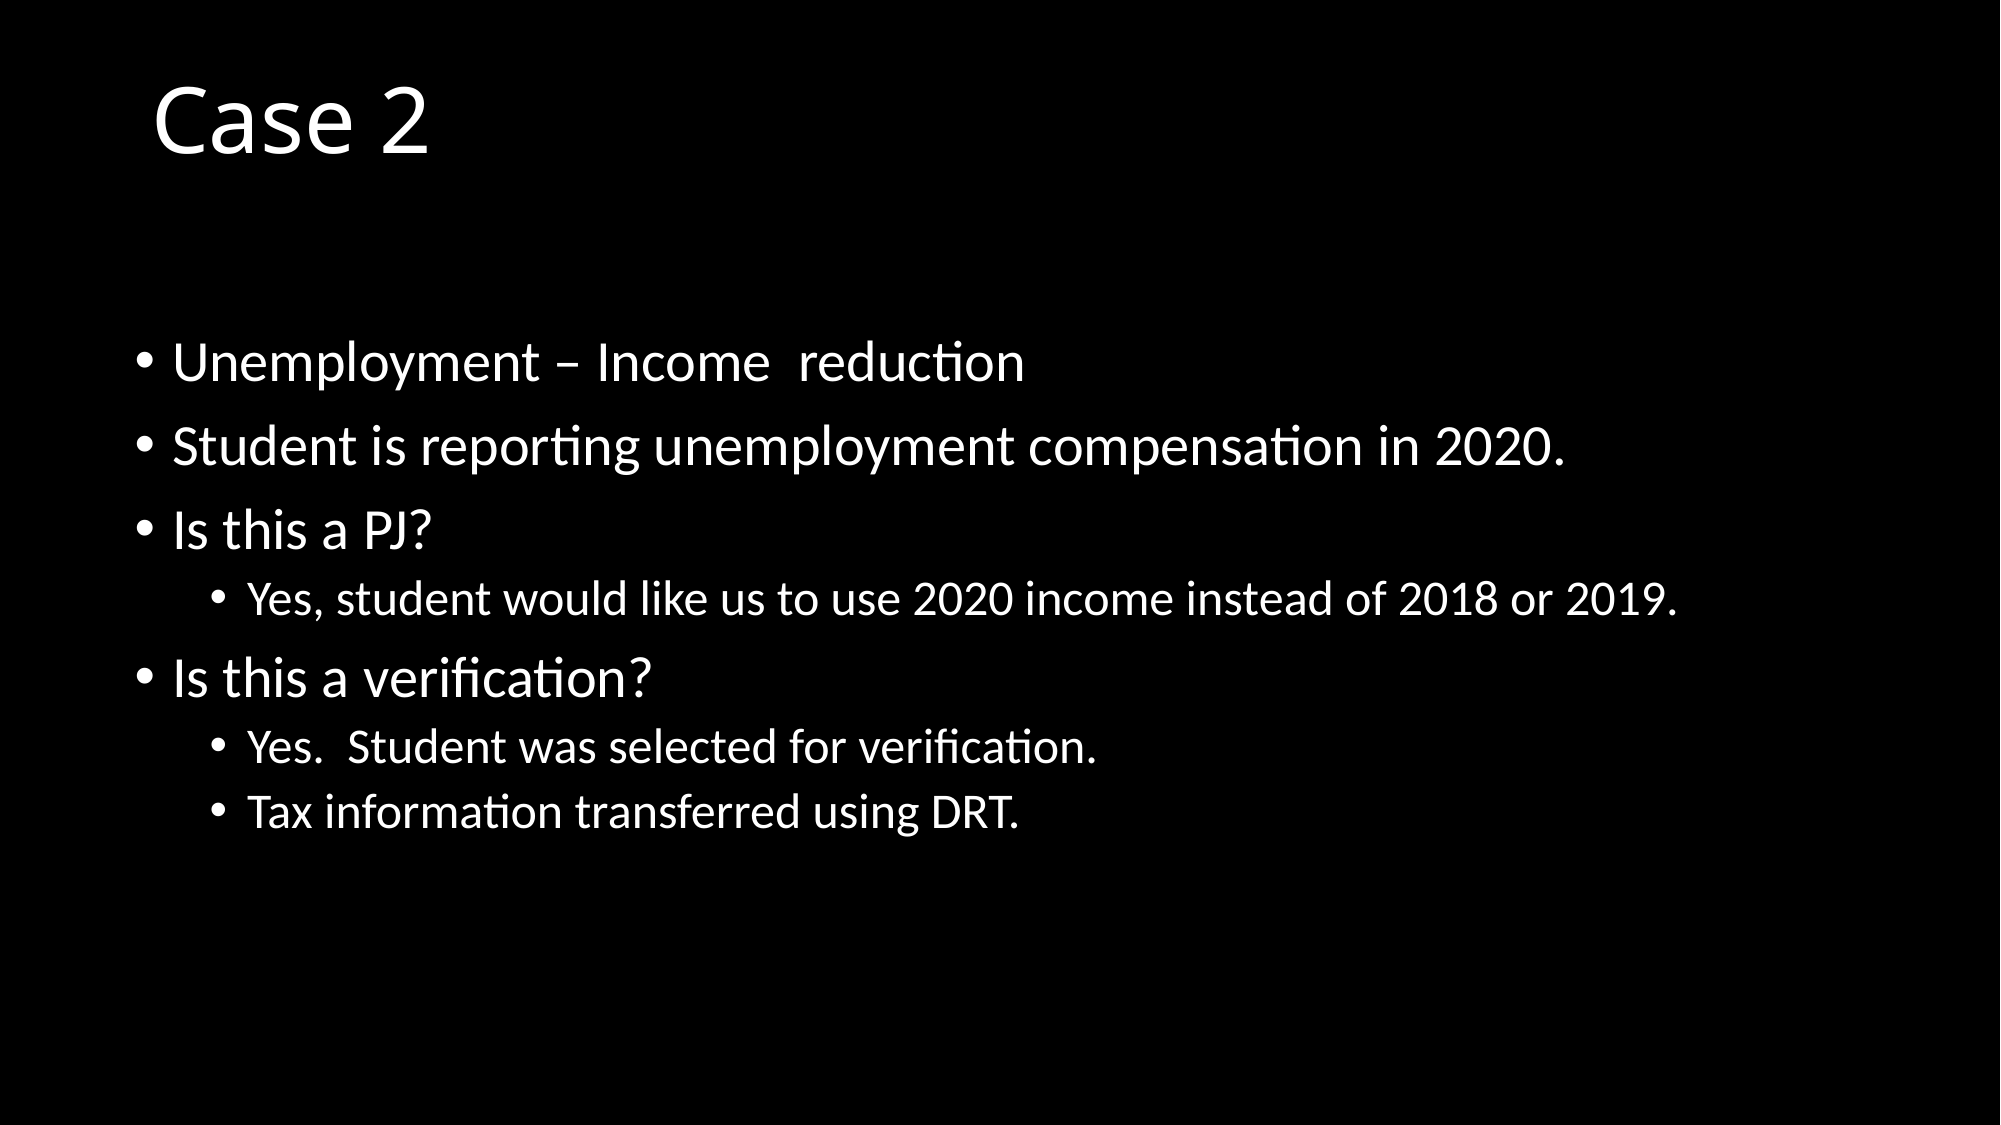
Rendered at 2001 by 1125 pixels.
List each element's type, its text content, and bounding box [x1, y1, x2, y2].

title Case 2 [136, 15, 1861, 233]
list Unemployment – Income reduction Student is reporting unemployment compensation in 2020. Is this a PJ? Yes, student would like us to use 2020 income instead of 2018 or 2019. Is this a verification? Yes. Student was selected for verification. Tax information transferred using DRT. [119, 323, 1845, 899]
